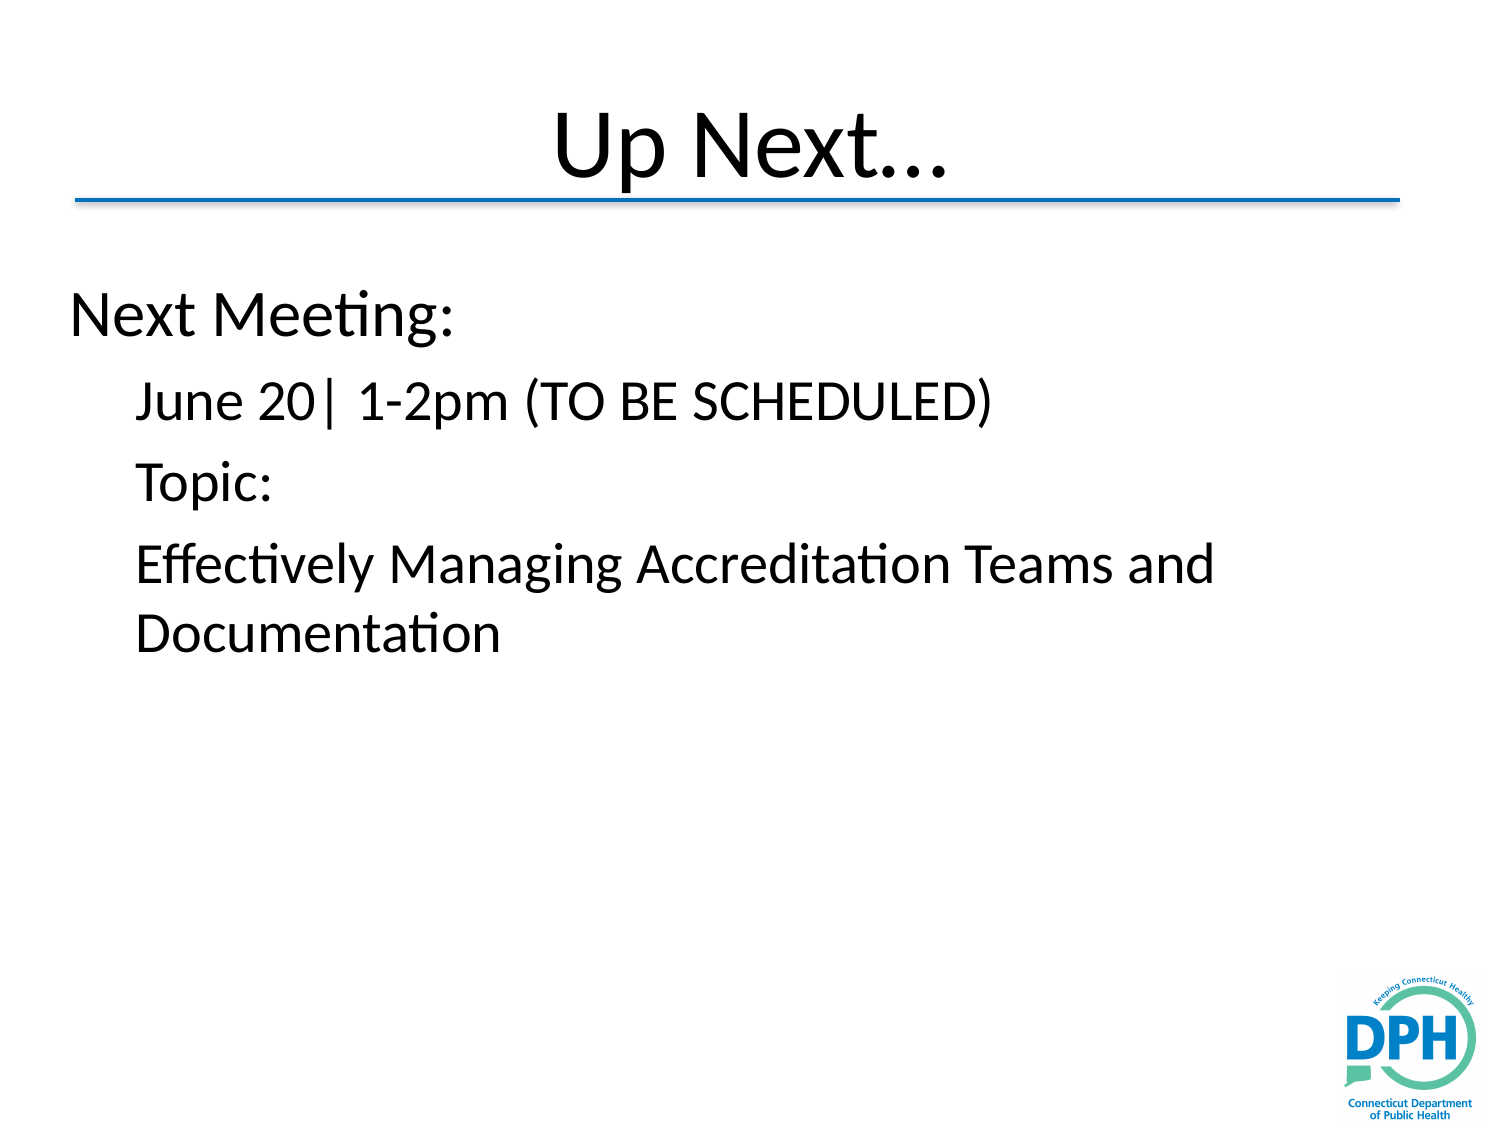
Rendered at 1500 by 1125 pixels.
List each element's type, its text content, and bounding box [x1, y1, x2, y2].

list Next Meeting: June 20| 1-2pm (TO BE SCHEDULED) Topic: Effectively Managing Accreditation Teams and Documentation [54, 262, 1400, 1005]
text_box Up Next… [54, 43, 1445, 232]
picture [1337, 971, 1482, 1125]
